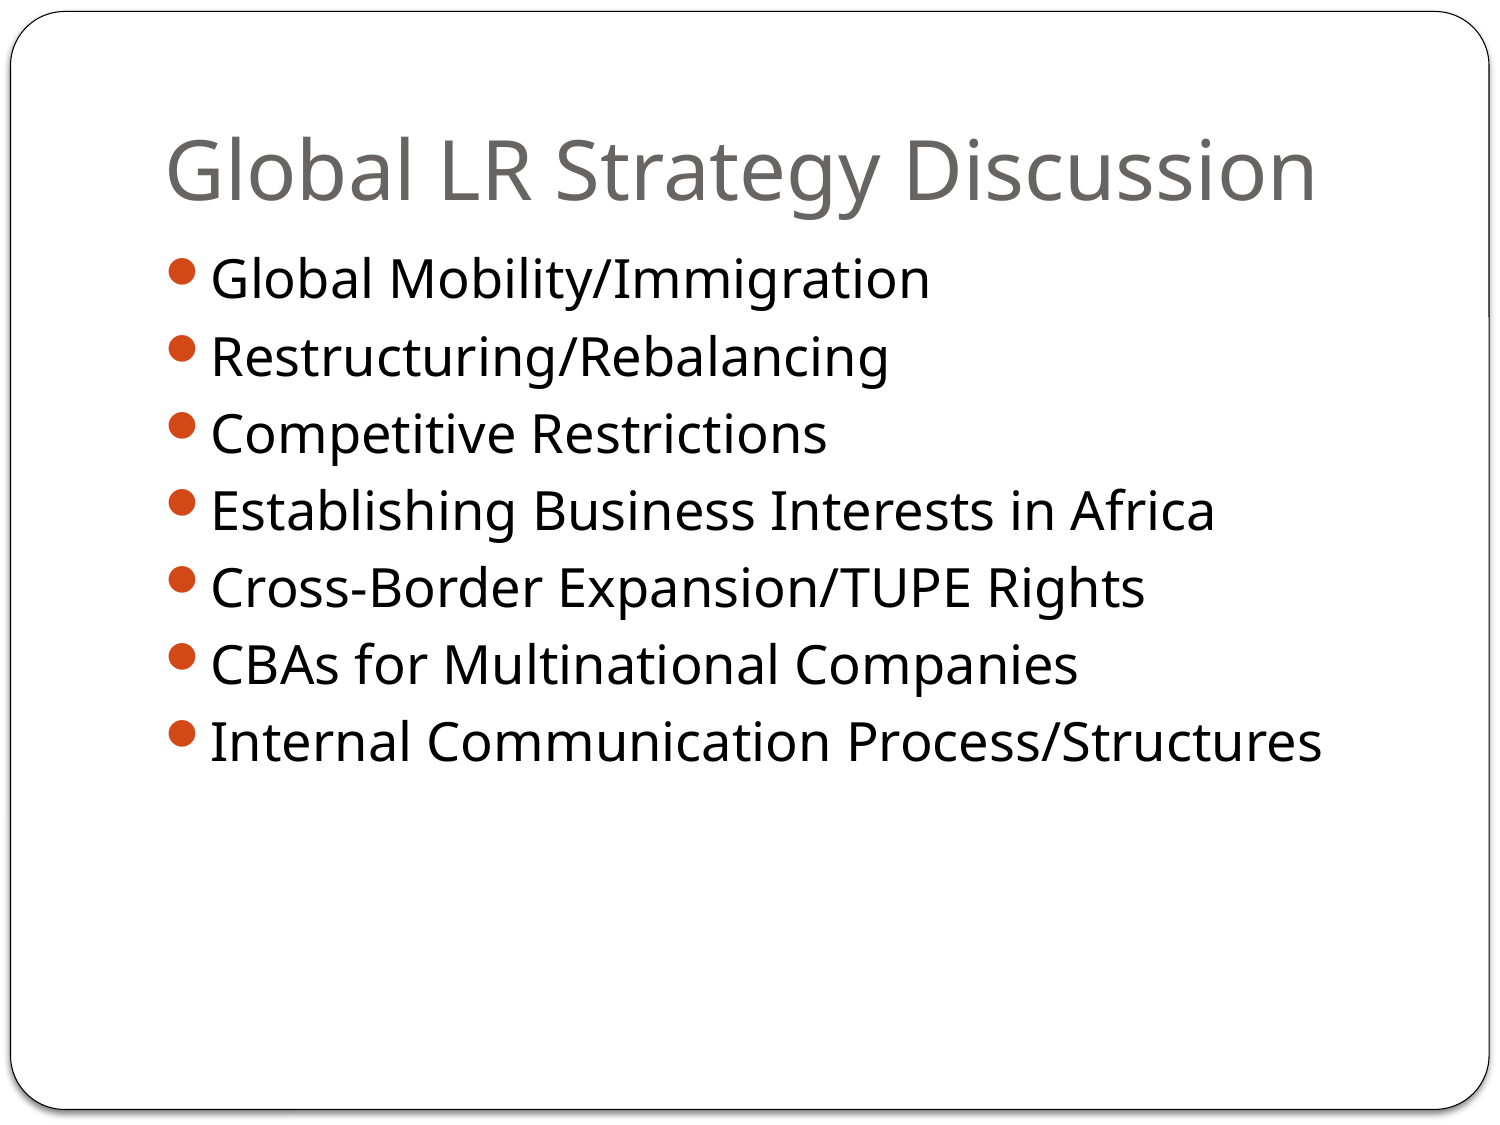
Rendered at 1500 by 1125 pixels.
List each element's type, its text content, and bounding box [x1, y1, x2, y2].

list Global Mobility/Immigration Restructuring/Rebalancing Competitive Restrictions Establishing Business Interests in Africa Cross-Border Expansion/TUPE Rights CBAs for Multinational Companies Internal Communication Process/Structures [150, 237, 1425, 988]
title Global LR Strategy Discussion [150, 45, 1425, 233]
